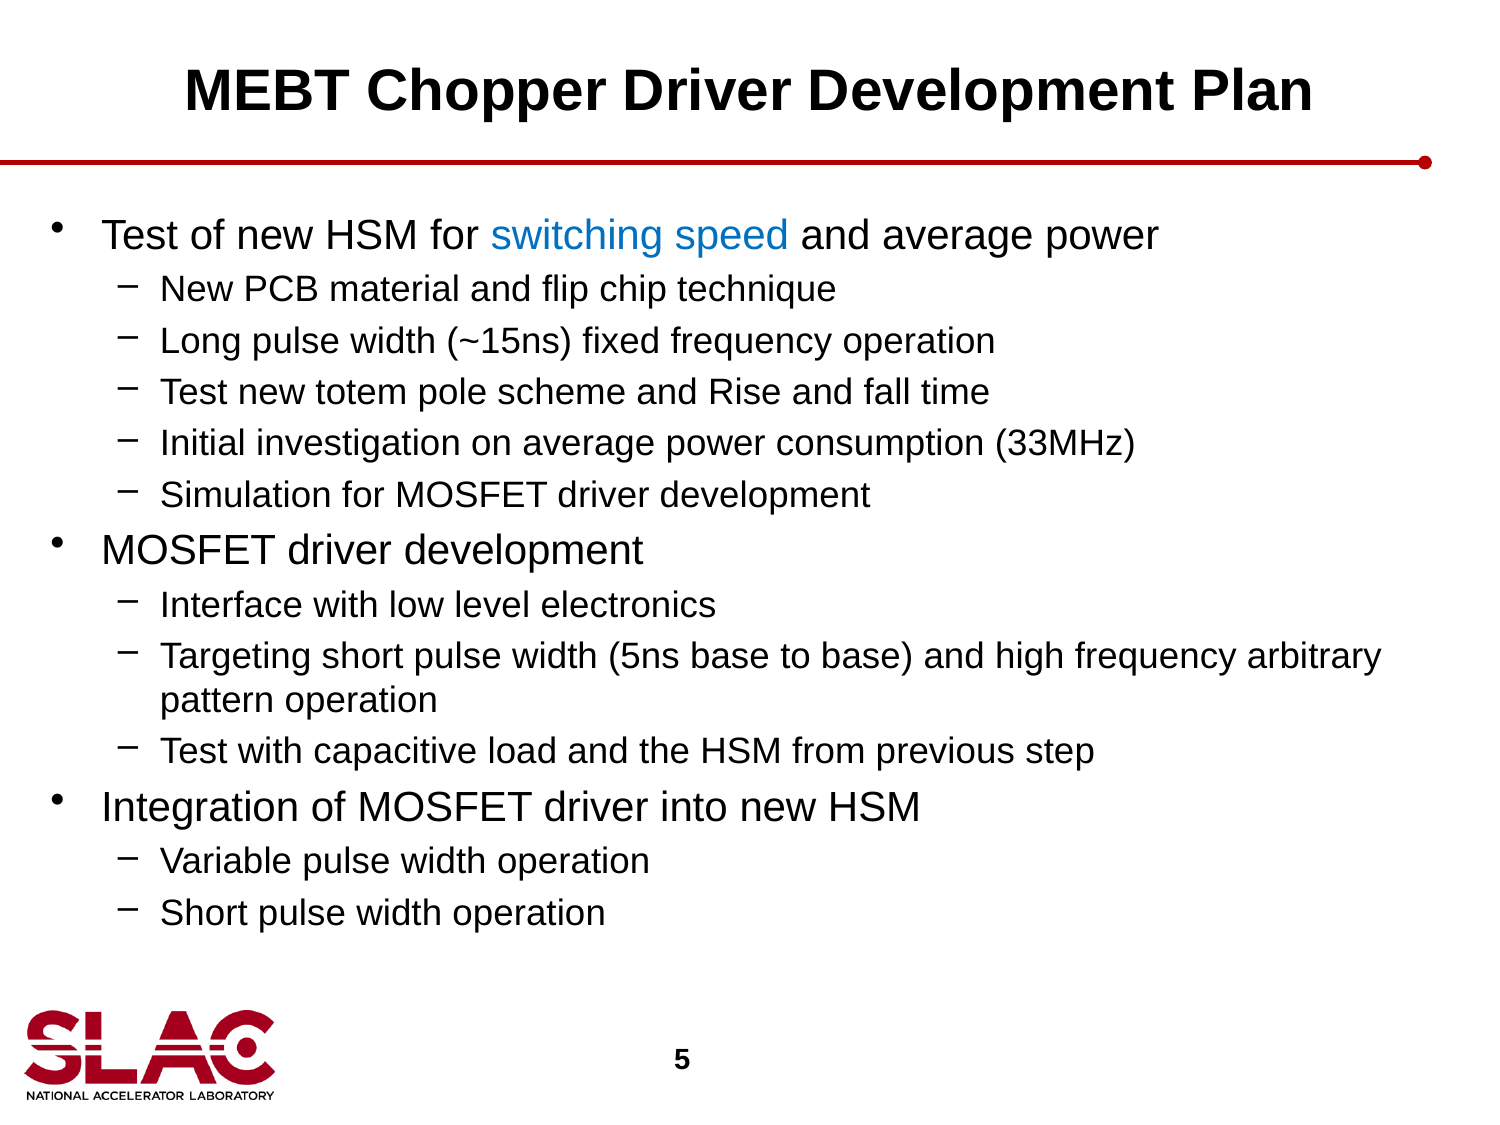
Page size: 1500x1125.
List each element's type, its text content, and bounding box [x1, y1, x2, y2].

picture [24, 1010, 275, 1100]
list Test of new HSM for switching speed and average power New PCB material and flip chip technique Long pulse width (~15ns) fixed frequency operation Test new totem pole scheme and Rise and fall time Initial investigation on average power consumption (33MHz) Simulation for MOSFET driver development MOSFET driver development Interface with low level electronics Targeting short pulse width (5ns base to base) and high frequency arbitrary pattern operation Test with capacitive load and the HSM from previous step Integration of MOSFET driver into new HSM Variable pulse width operation Short pulse width operation [35, 199, 1461, 943]
title MEBT Chopper Driver Development Plan [74, 24, 1426, 151]
